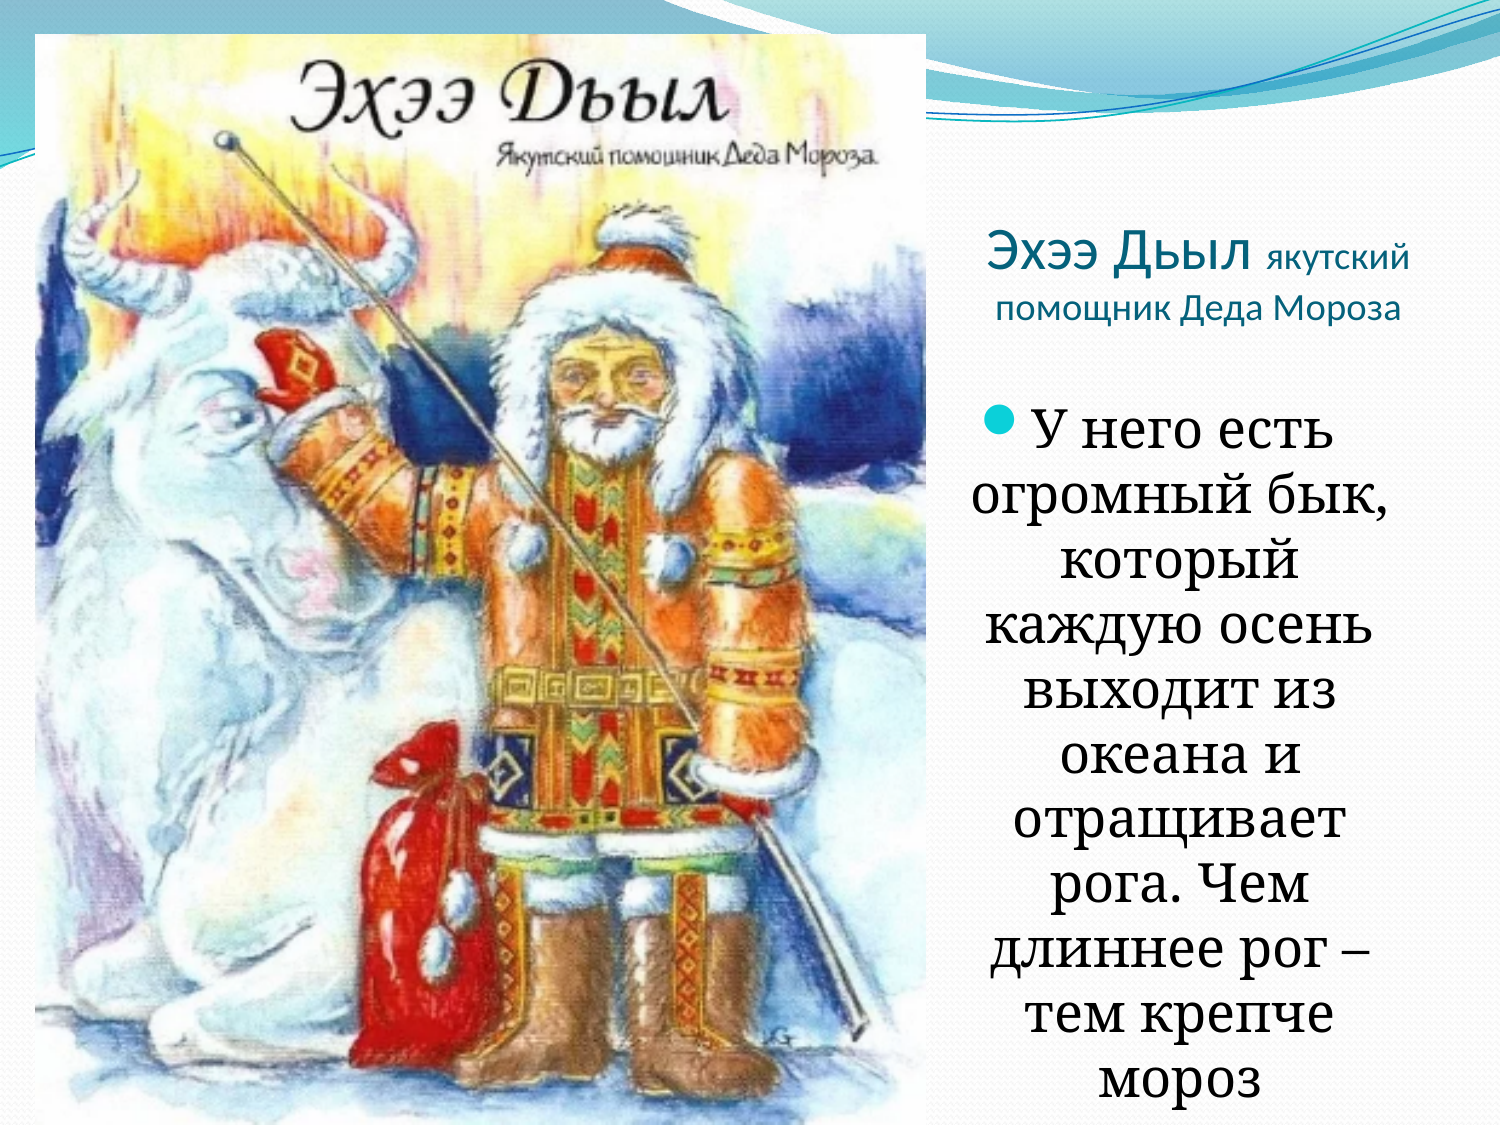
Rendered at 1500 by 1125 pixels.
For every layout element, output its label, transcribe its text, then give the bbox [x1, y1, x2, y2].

title Эхээ Дьыл якутский помощник Деда Мороза [949, 199, 1449, 329]
picture [34, 34, 926, 1125]
list У него есть огромный бык, который каждую осень выходит из океана и отращивает рога. Чем длиннее рог – тем крепче мороз [932, 386, 1425, 1038]
